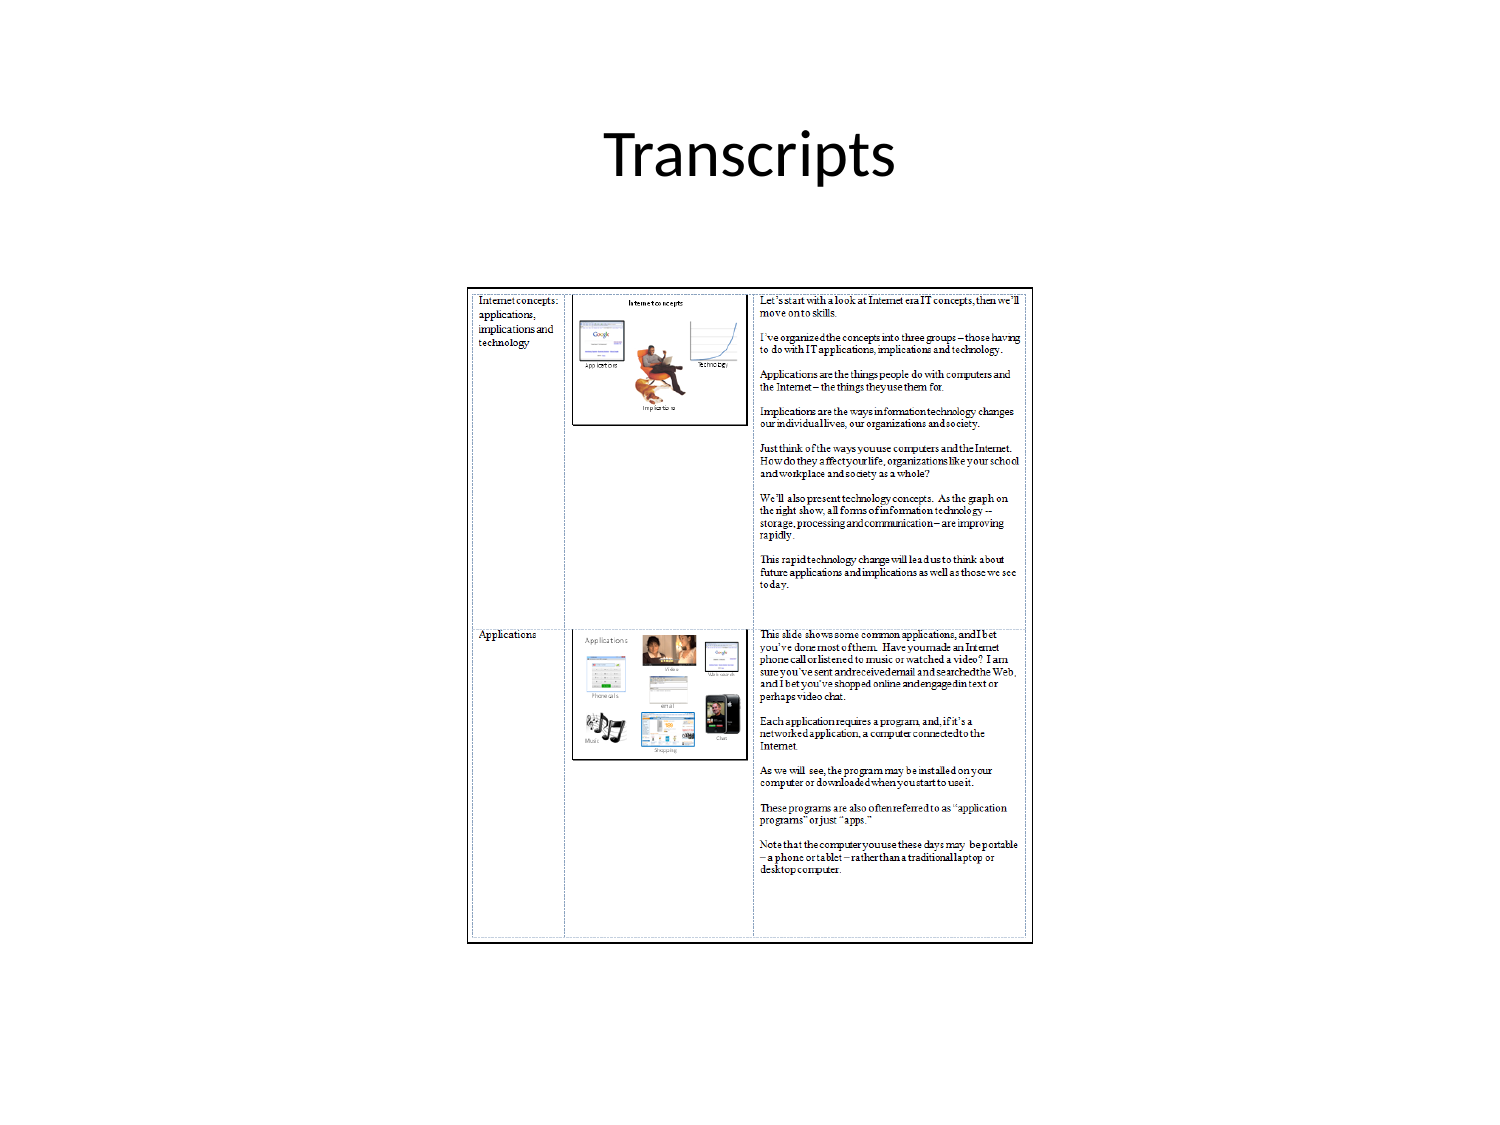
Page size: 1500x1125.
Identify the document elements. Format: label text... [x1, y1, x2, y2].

picture [467, 288, 1033, 943]
text_box Transcripts [588, 102, 912, 198]
